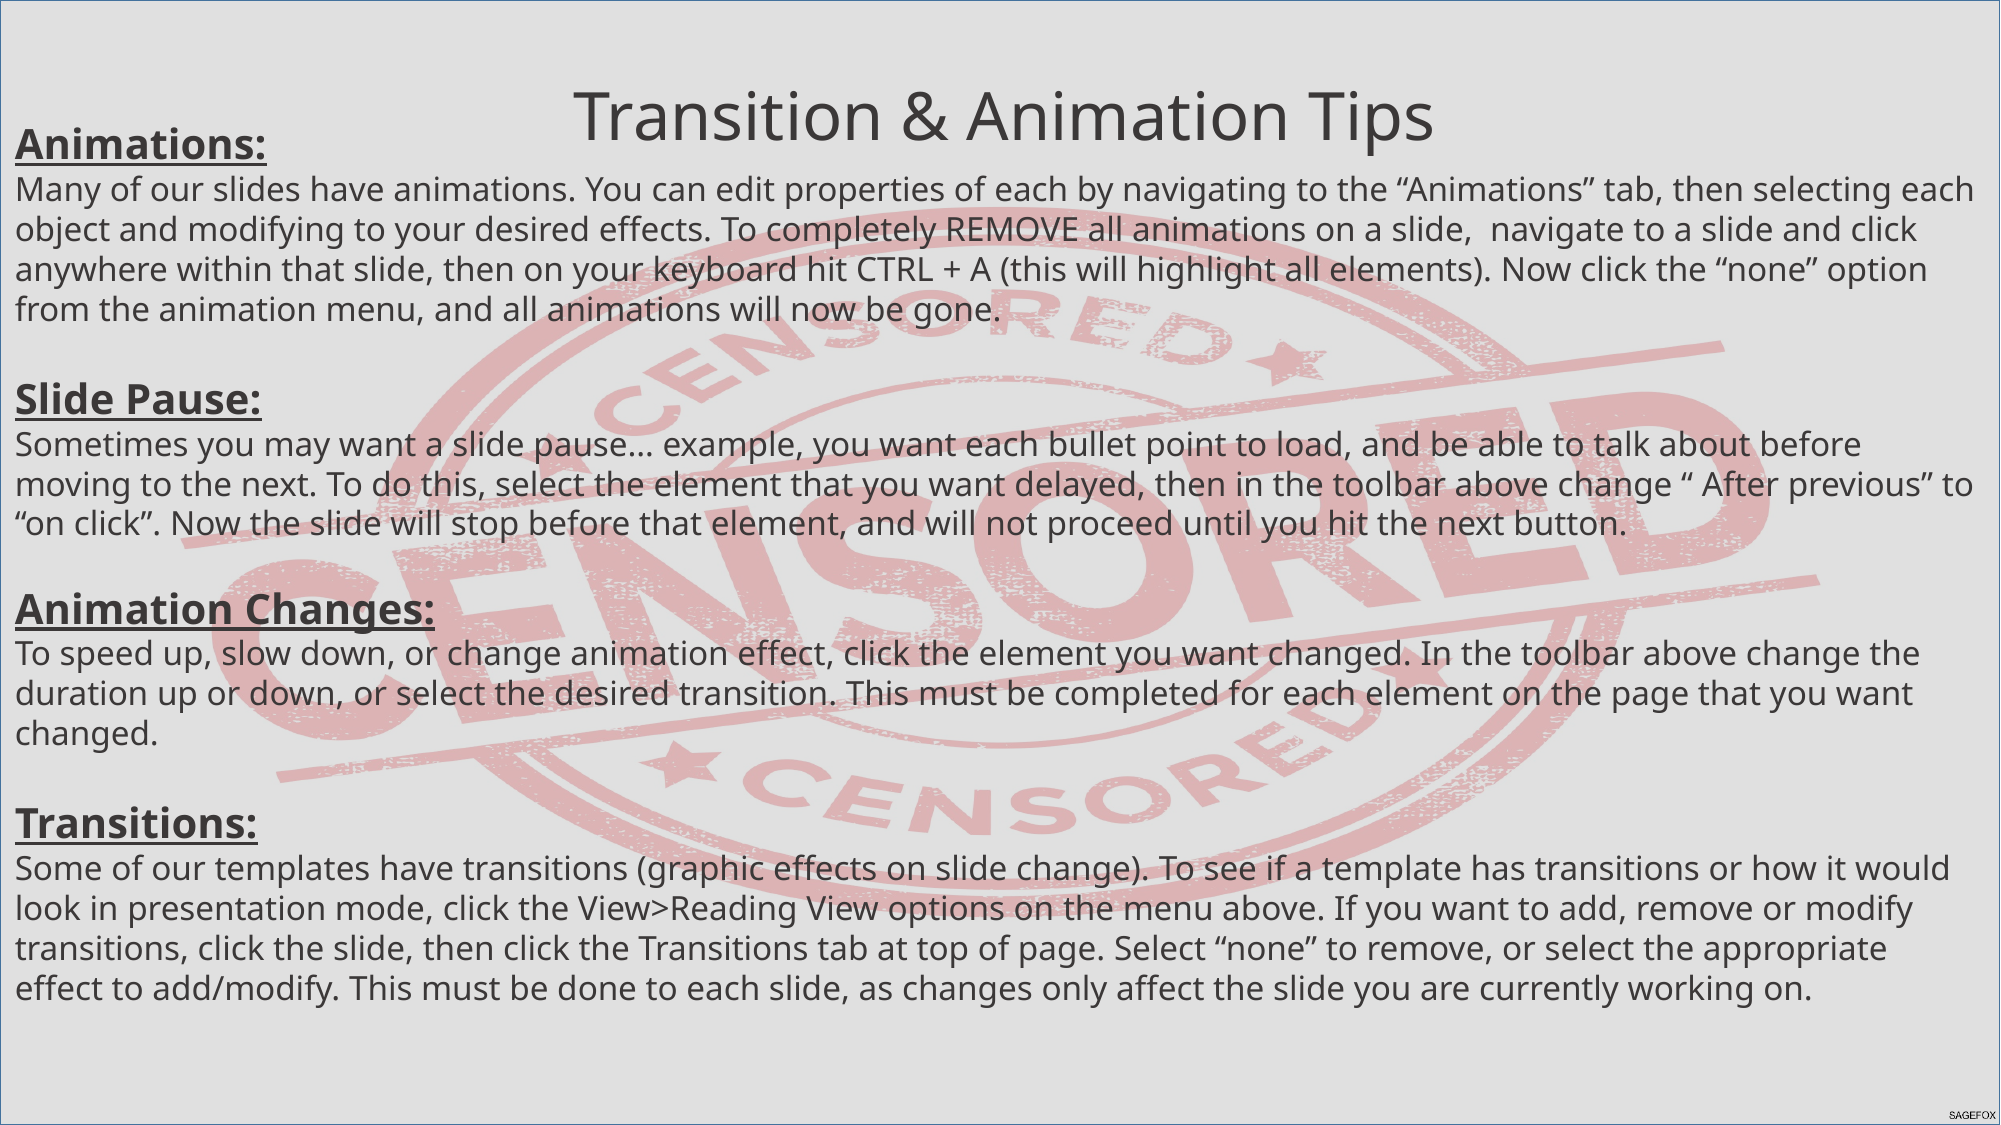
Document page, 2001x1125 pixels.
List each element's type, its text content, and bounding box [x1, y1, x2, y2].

text_box Animations: Many of our slides have animations. You can edit properties of each by navigating to the “Animations” tab, then selecting each object and modifying to your desired effects. To completely REMOVE all animations on a slide, navigate to a slide and click anywhere within that slide, then on your keyboard hit CTRL + A (this will highlight all elements). Now click the “none” option from the animation menu, and all animations will now be gone. Slide Pause: Sometimes you may want a slide pause… example, you want each bullet point to load, and be able to talk about before moving to the next. To do this, select the element that you want delayed, then in the toolbar above change “ After previous” to “on click”. Now the slide will stop before that element, and will not proceed until you hit the next button. Animation Changes: To speed up, slow down, or change animation effect, click the element you want changed. In the toolbar above change the duration up or down, or select the desired transition. This must be completed for each element on the page that you want changed. Transitions: Some of our templates have transitions (graphic effects on slide change). To see if a template has transitions or how it would look in presentation mode, click the View>Reading View options on the menu above. If you want to add, remove or modify transitions, click the slide, then click the Transitions tab at top of page. Select “none” to remove, or select the appropriate effect to add/modify. This must be done to each slide, as changes only affect the slide you are currently working on. [0, 0, 2000, 1125]
title Transition & Animation Tips [477, 59, 1532, 177]
